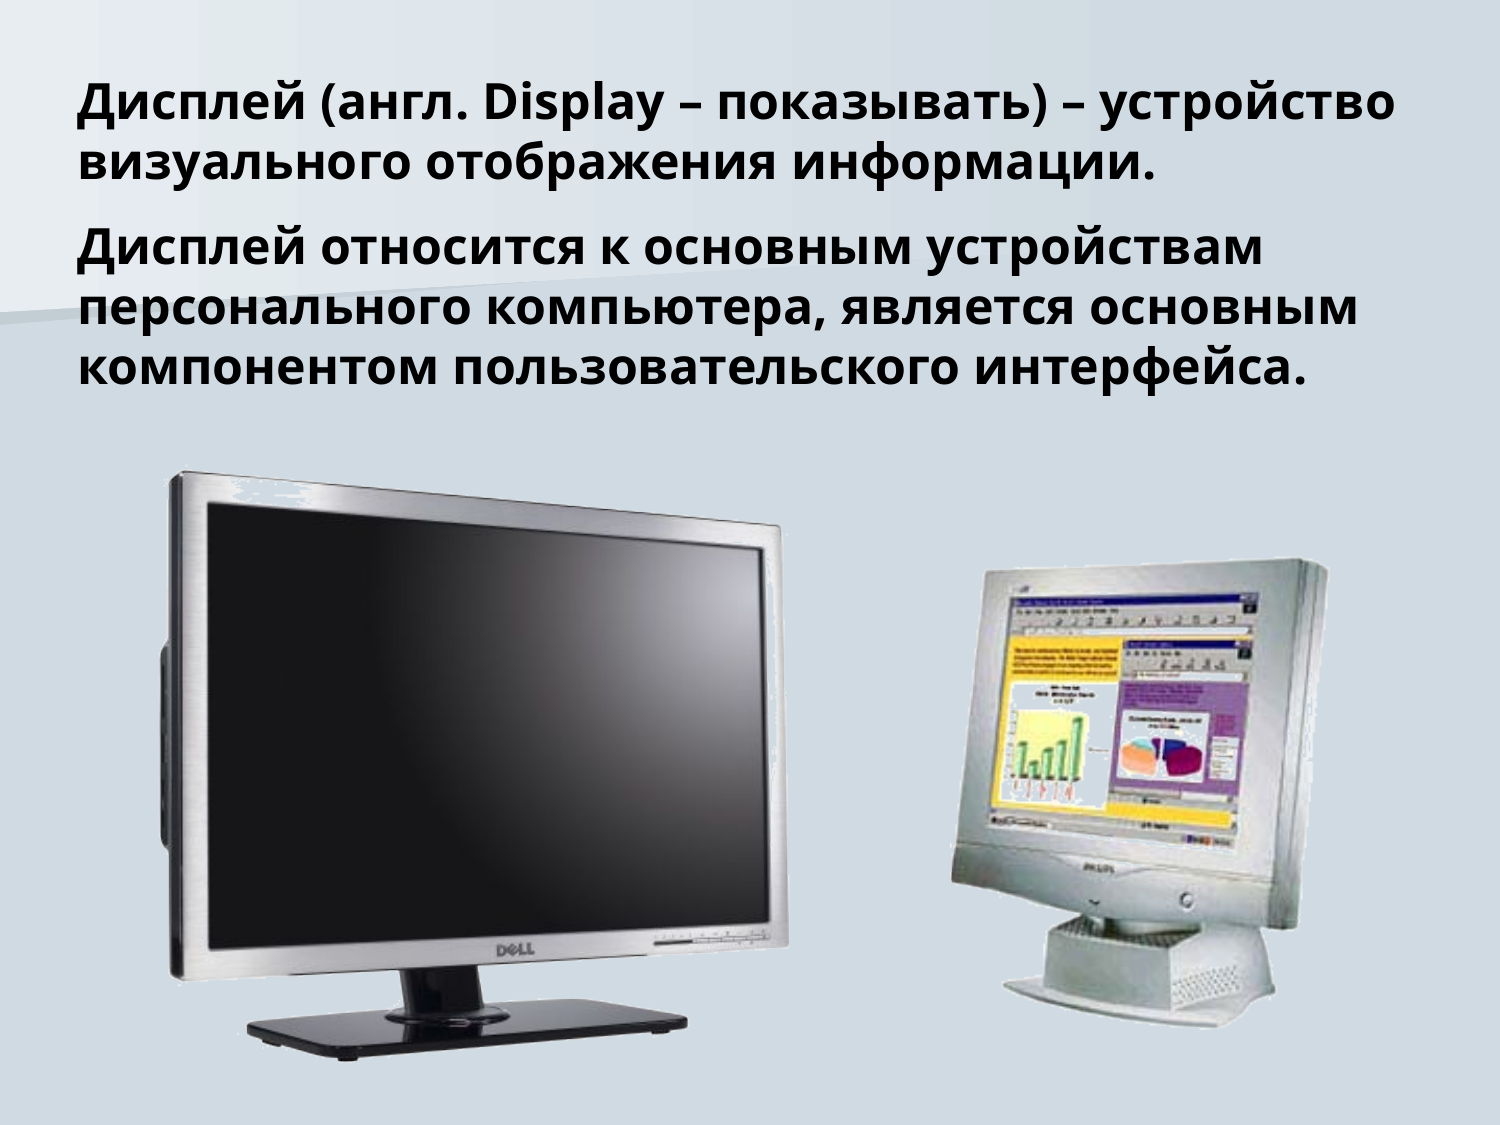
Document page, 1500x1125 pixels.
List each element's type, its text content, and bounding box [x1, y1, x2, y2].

picture [124, 437, 813, 1085]
picture [949, 549, 1334, 1030]
text_box Дисплей (англ. Display – показывать) – устройство визуального отображения информации. Дисплей относится к основным устройствам персонального компьютера, является основным компонентом пользовательского интерфейса. [62, 62, 1450, 403]
